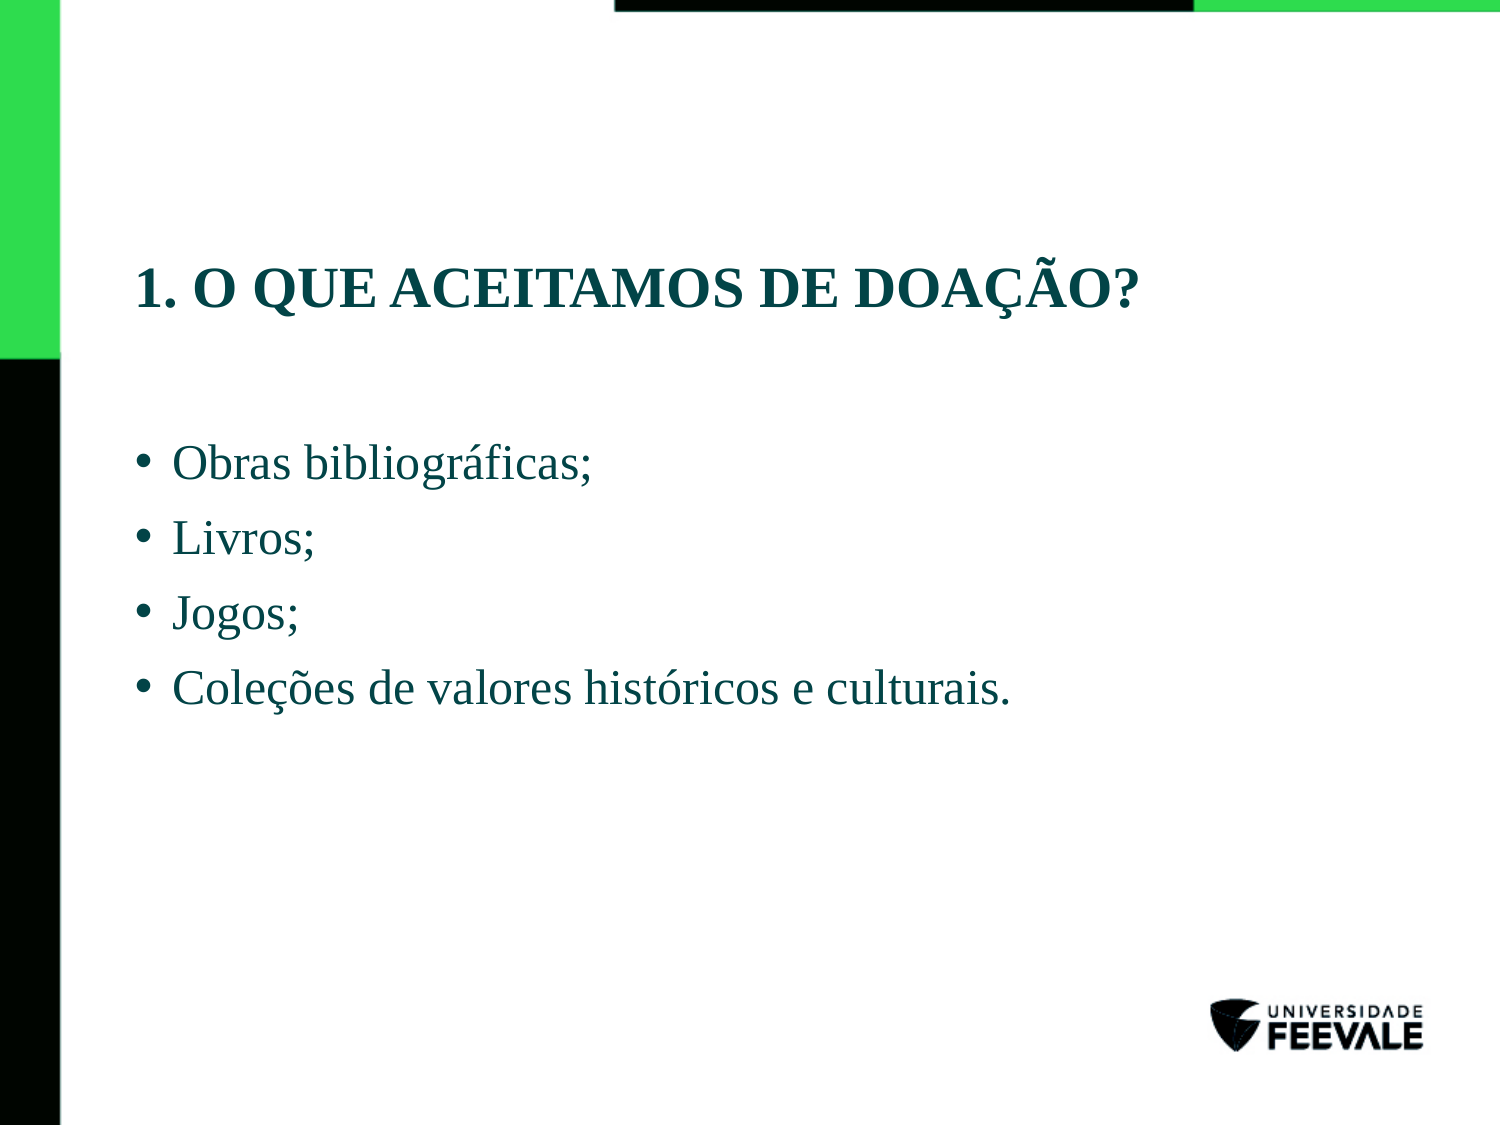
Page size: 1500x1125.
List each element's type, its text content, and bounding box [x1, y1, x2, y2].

picture [0, 0, 1500, 1125]
list Obras bibliográficas; Livros; Jogos; Coleções de valores históricos e culturais. [119, 429, 1414, 961]
title 1. O QUE ACEITAMOS DE DOAÇÃO? [119, 184, 1414, 328]
